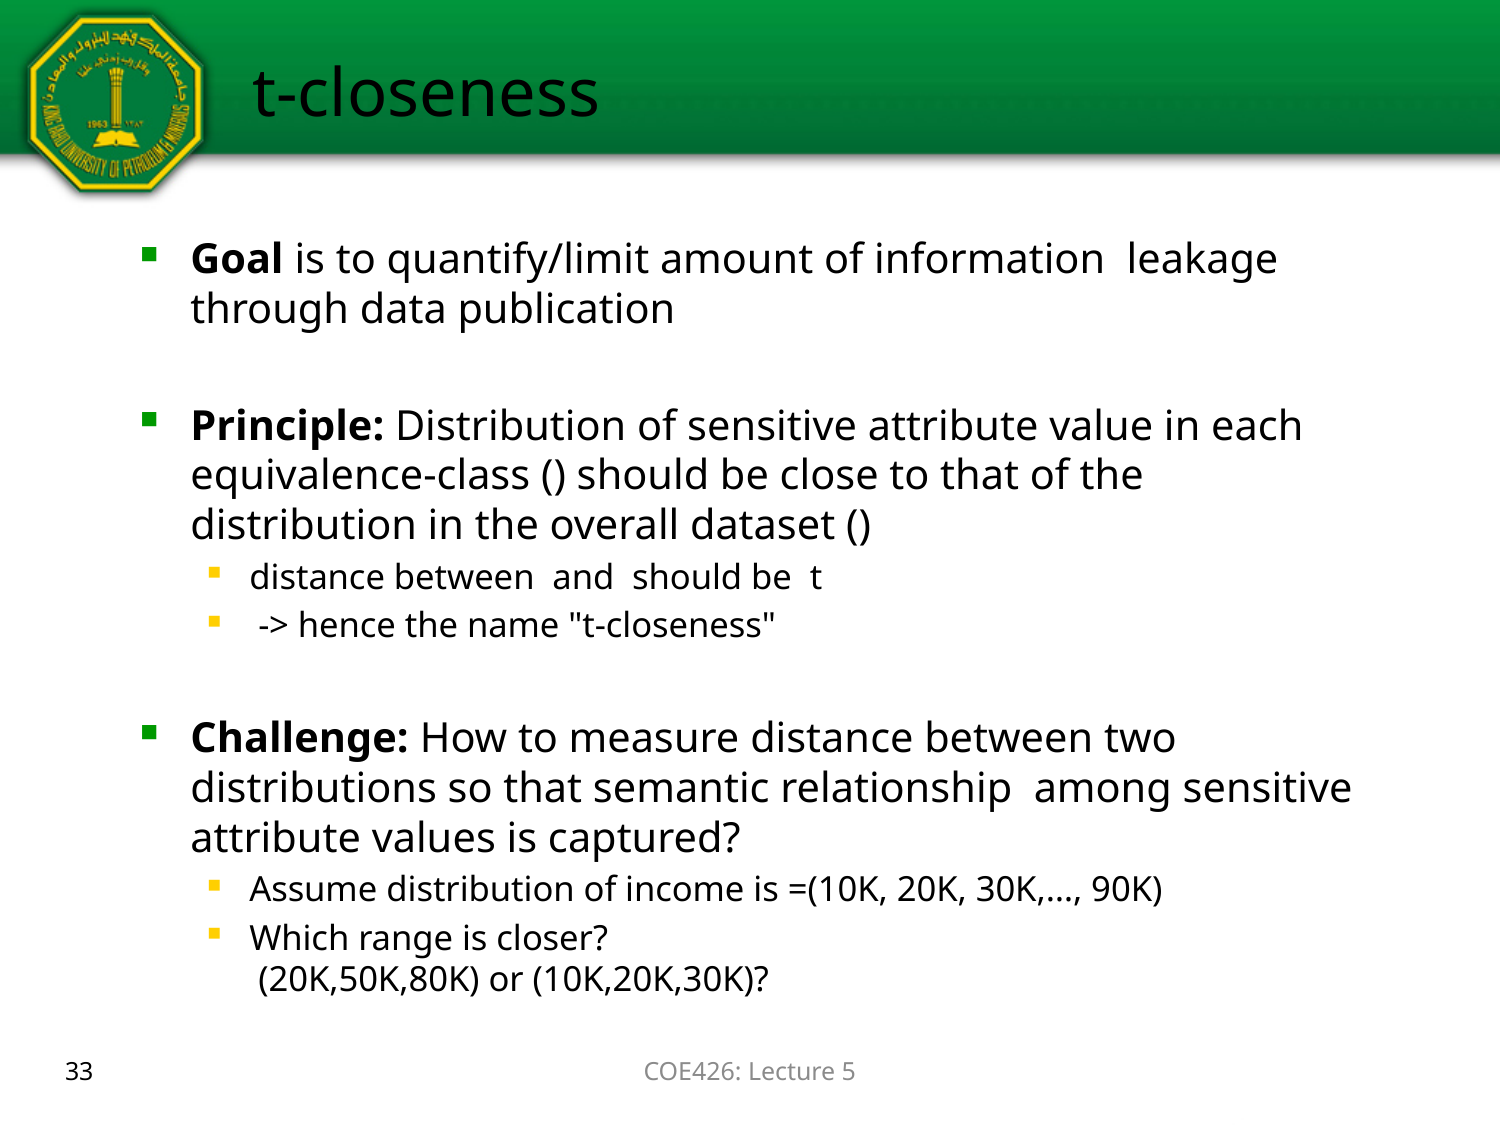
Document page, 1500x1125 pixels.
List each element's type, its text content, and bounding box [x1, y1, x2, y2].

title t-closeness [237, 35, 1437, 138]
footer COE426: Lecture 5 [496, 1042, 1004, 1103]
slide_number 33 [50, 1042, 388, 1103]
picture [0, 0, 1500, 1125]
